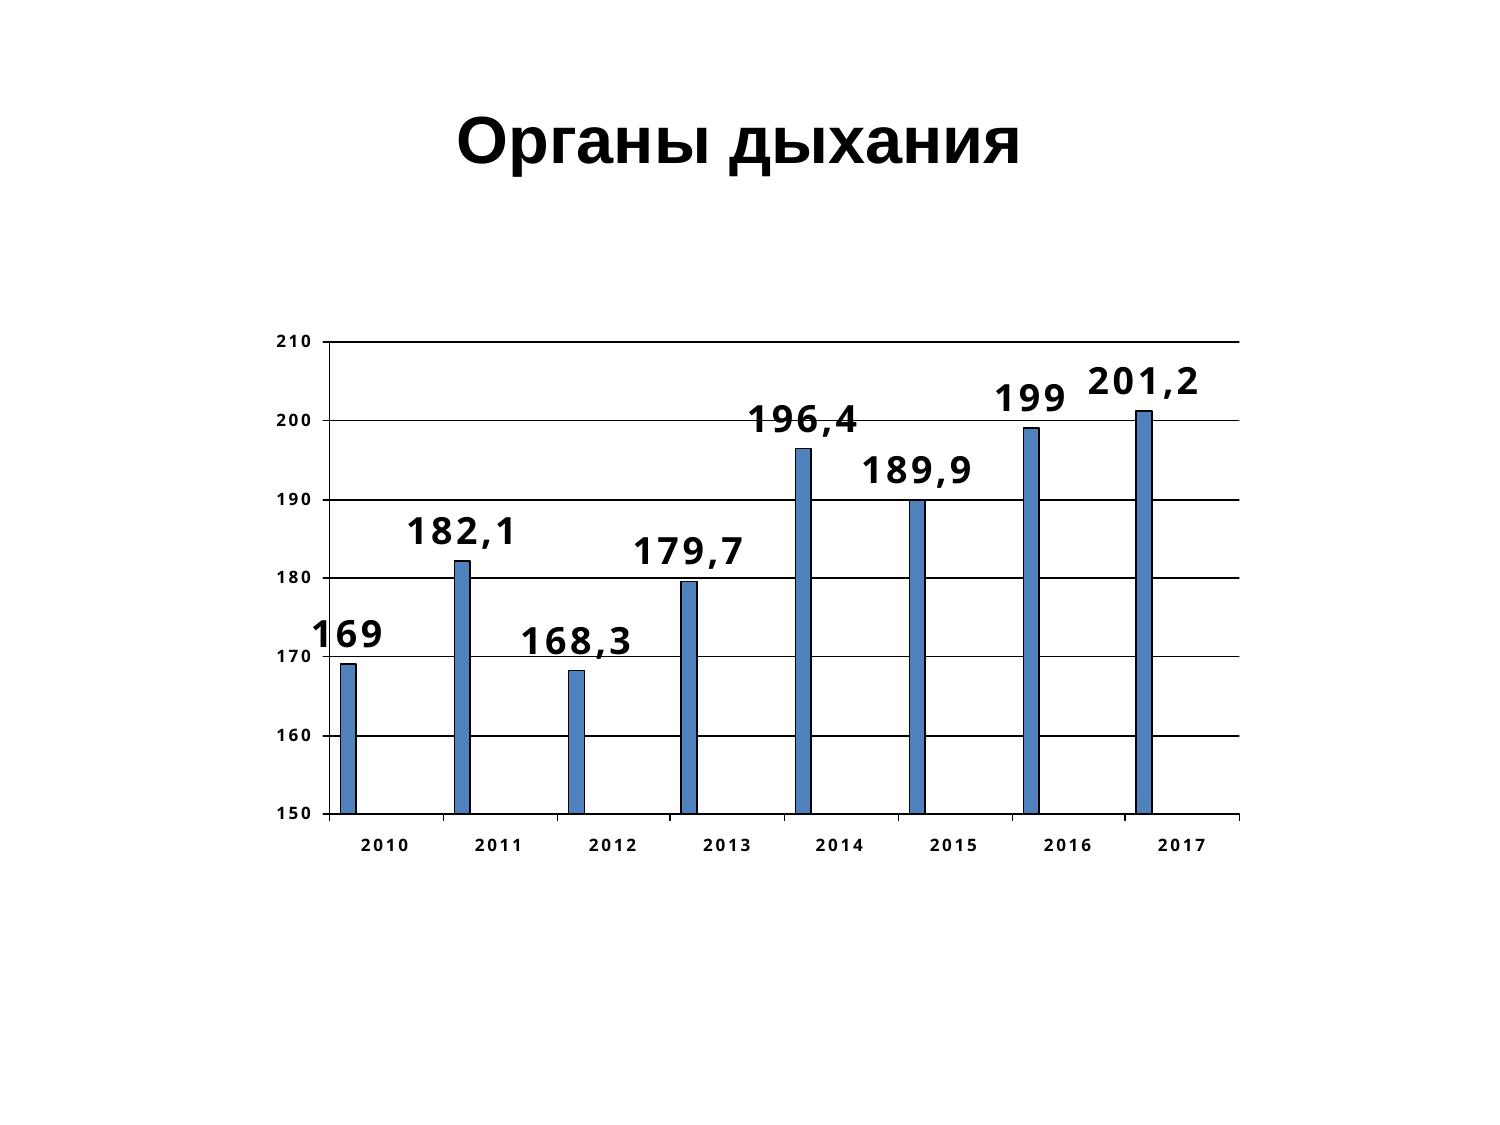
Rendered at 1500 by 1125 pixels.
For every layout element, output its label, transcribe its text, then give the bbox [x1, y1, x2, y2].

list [244, 304, 1256, 963]
title Органы дыхания [64, 42, 1415, 231]
